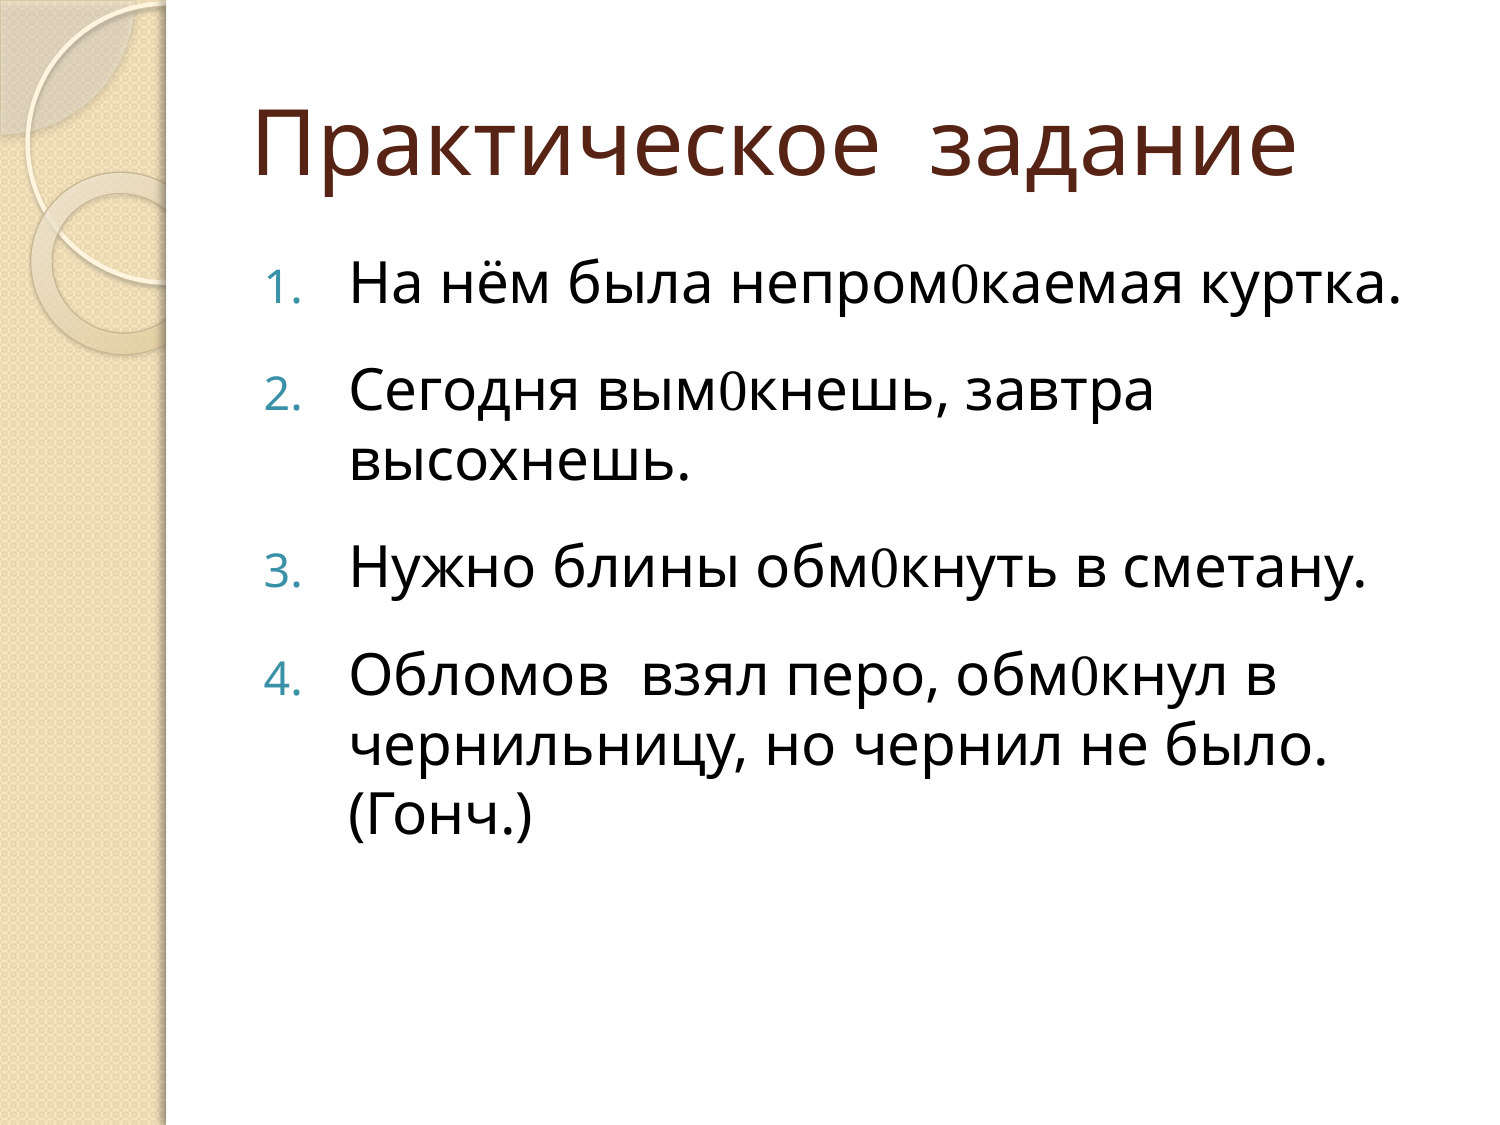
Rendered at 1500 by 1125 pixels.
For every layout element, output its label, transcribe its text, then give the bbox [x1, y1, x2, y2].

title Практическое задание [235, 45, 1466, 233]
list На нём была непромкаемая куртка. Сегодня вымкнешь, завтра высохнешь. Нужно блины обмкнуть в сметану. Обломов взял перо, обмкнул в чернильницу, но чернил не было. (Гонч.) [235, 237, 1466, 1025]
